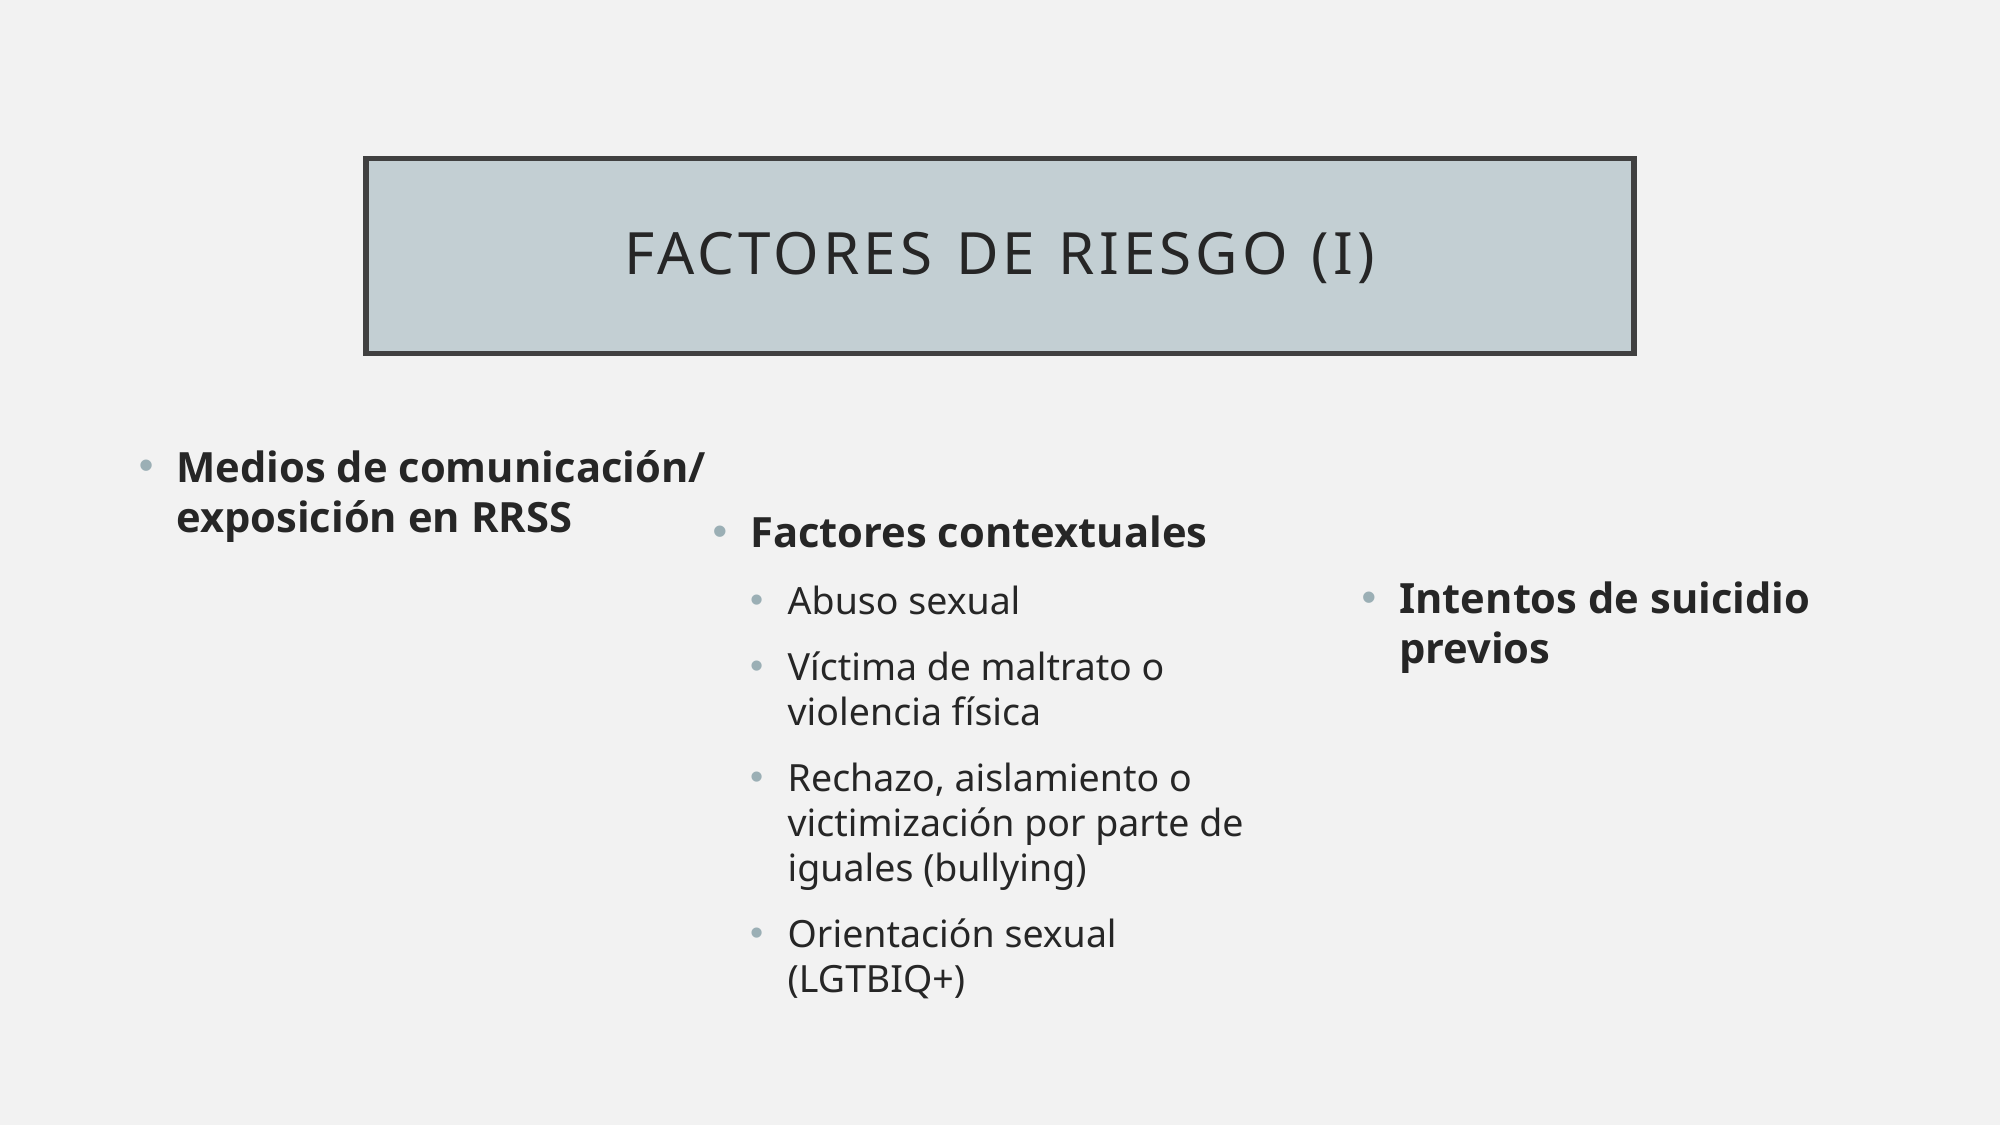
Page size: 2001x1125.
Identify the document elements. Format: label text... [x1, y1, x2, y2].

title Factores de riesgo (I) [363, 156, 1637, 356]
list Medios de comunicación/ exposición en RRSS Factores contextuales Abuso sexual Víctima de maltrato o violencia física Rechazo, aislamiento o victimización por parte de iguales (bullying) Orientación sexual (LGTBIQ+) Intentos de suicidio previos [123, 432, 1876, 1078]
